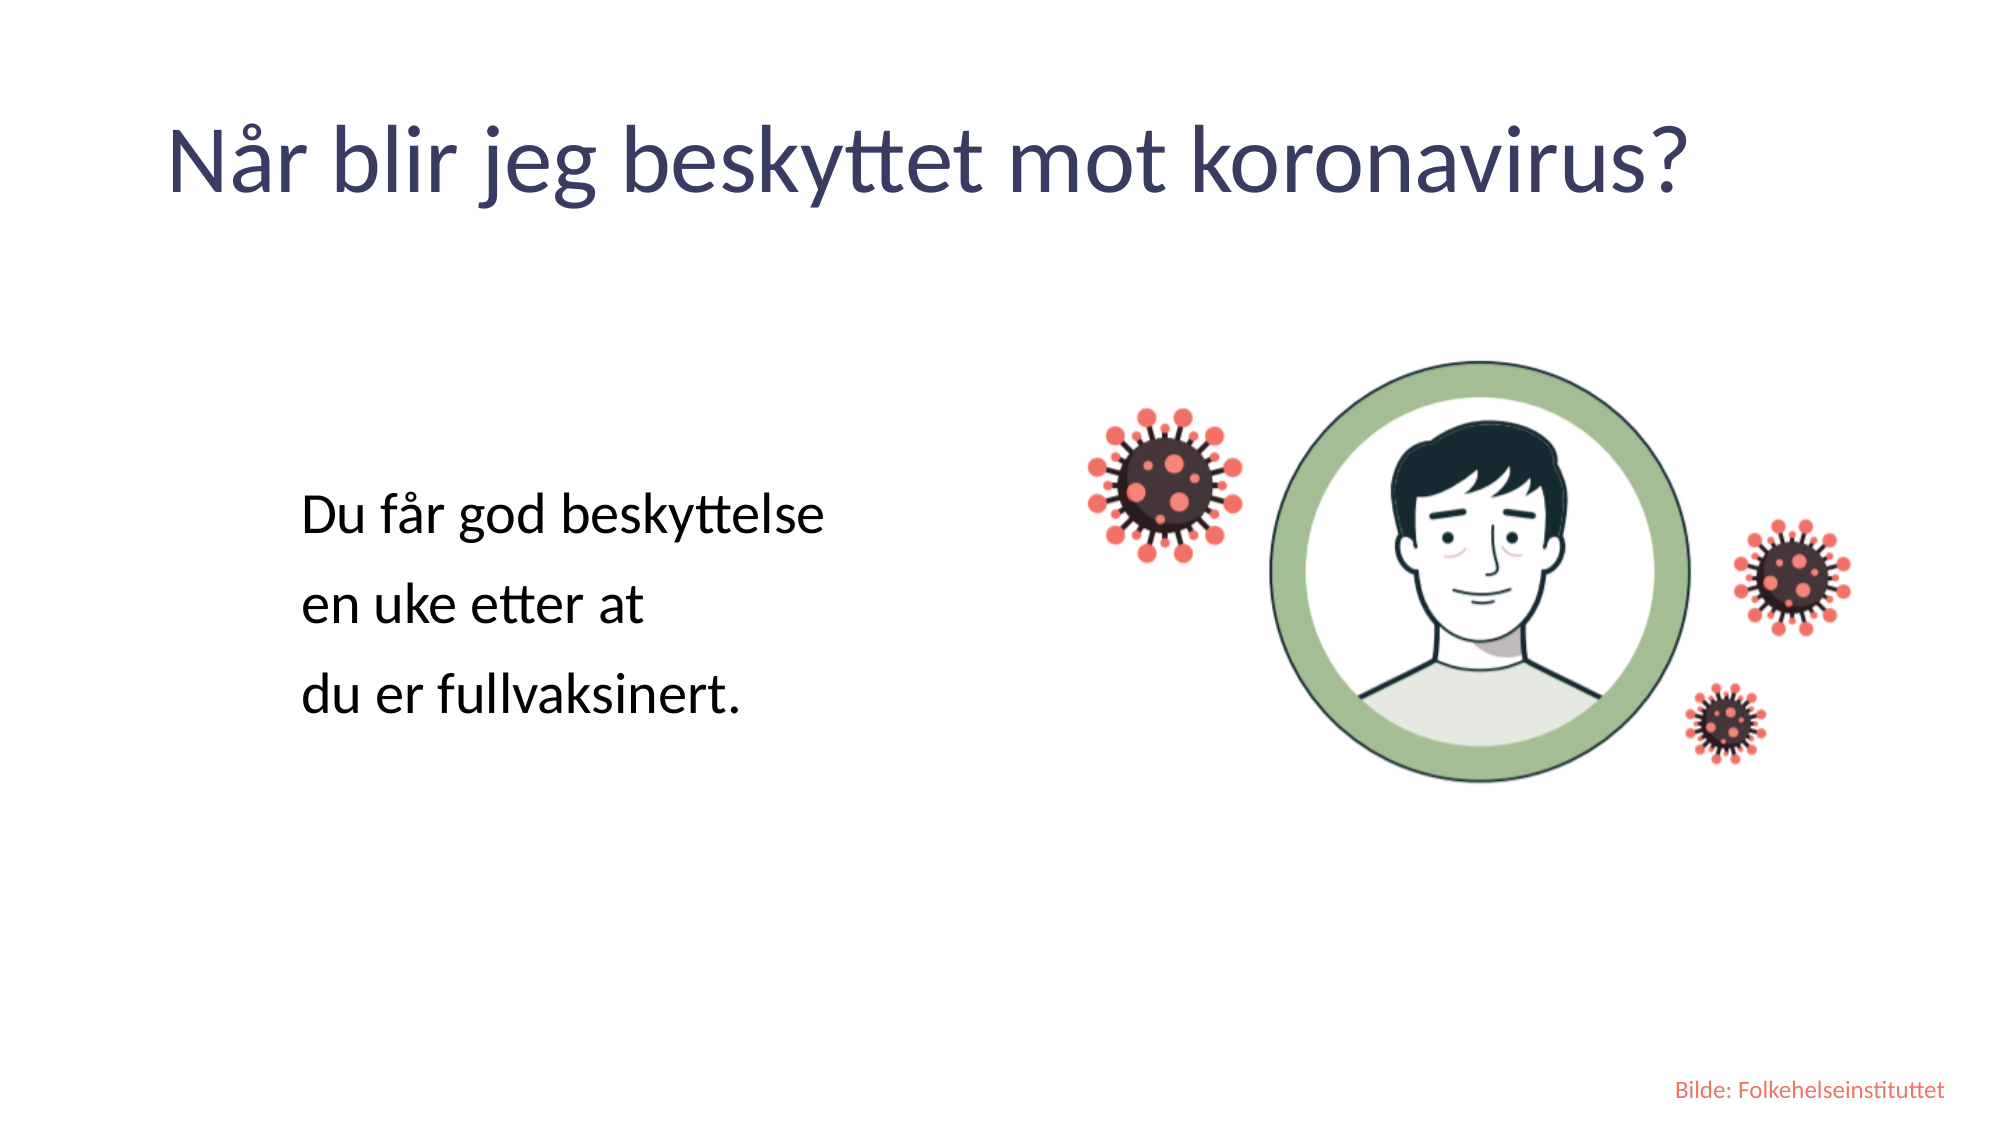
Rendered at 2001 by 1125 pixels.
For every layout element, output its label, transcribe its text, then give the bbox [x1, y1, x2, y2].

list Du får god beskyttelse en uke etter at du er fullvaksinert. [301, 461, 1112, 890]
picture [1077, 349, 1866, 814]
title Når blir jeg beskyttet mot koronavirus? [166, 108, 1892, 215]
text_box Bilde: Folkehelseinstituttet [1660, 1070, 2000, 1125]
